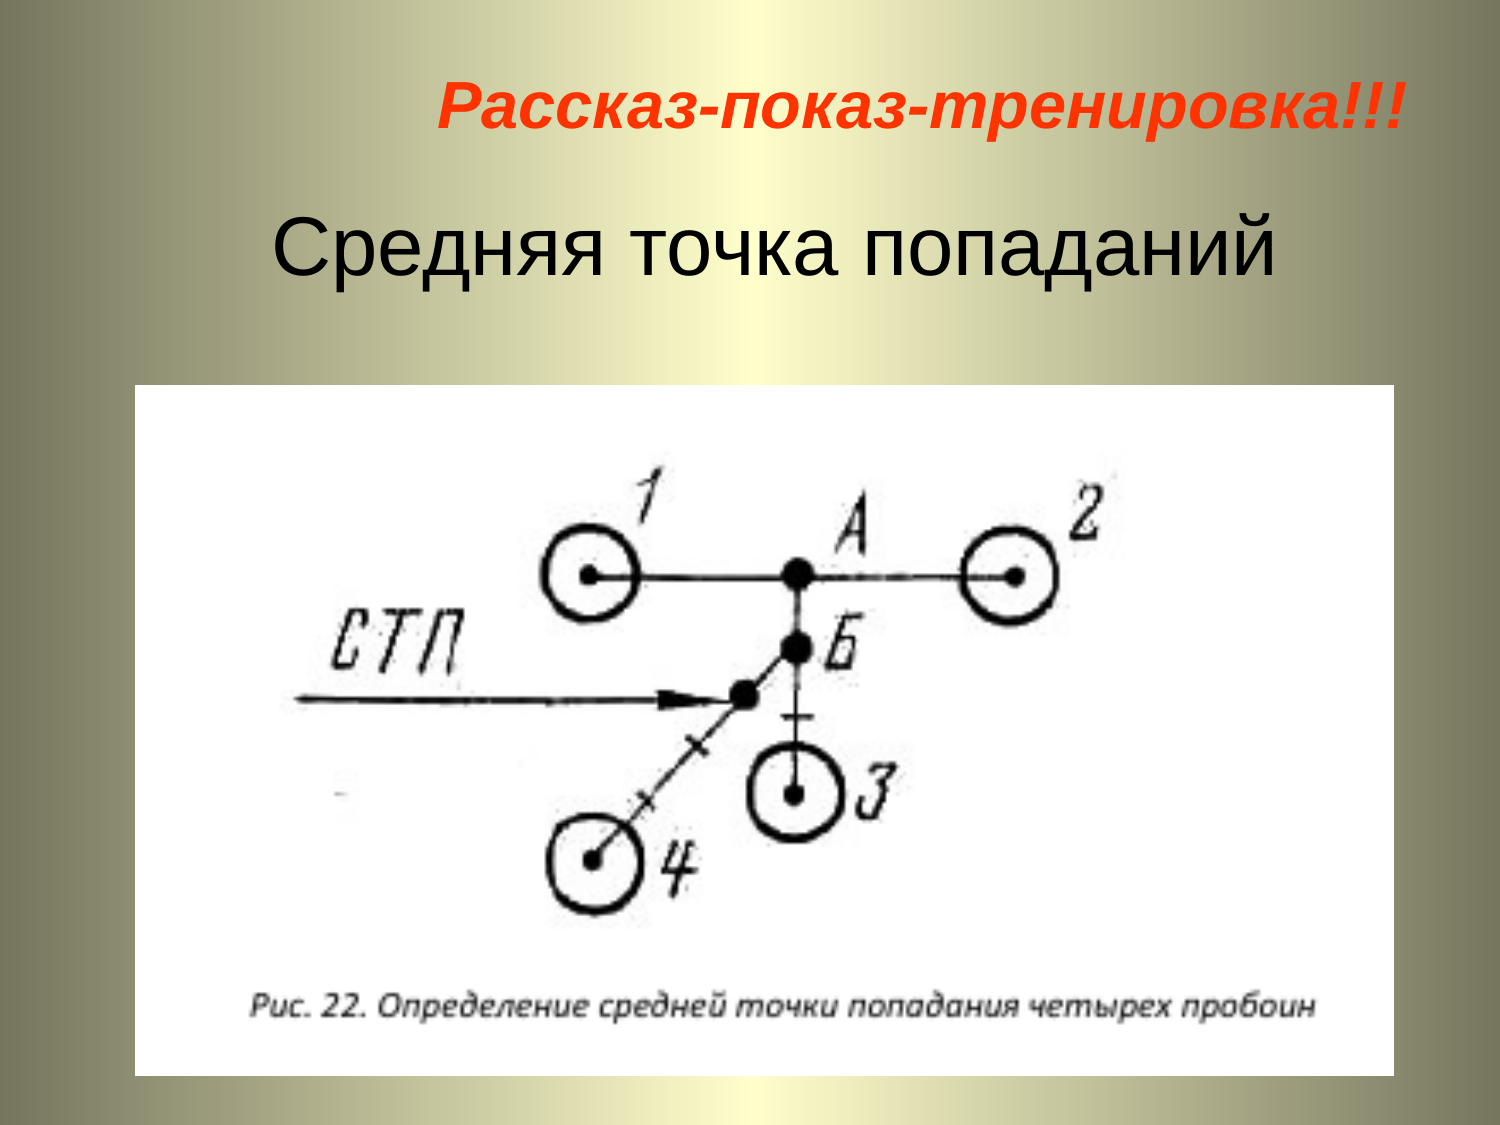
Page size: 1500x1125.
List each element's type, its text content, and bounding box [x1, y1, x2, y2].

text_box Рассказ-показ-тренировка!!! [139, 54, 1424, 150]
title Средняя точка попаданий [100, 184, 1451, 301]
picture [135, 385, 1394, 1077]
